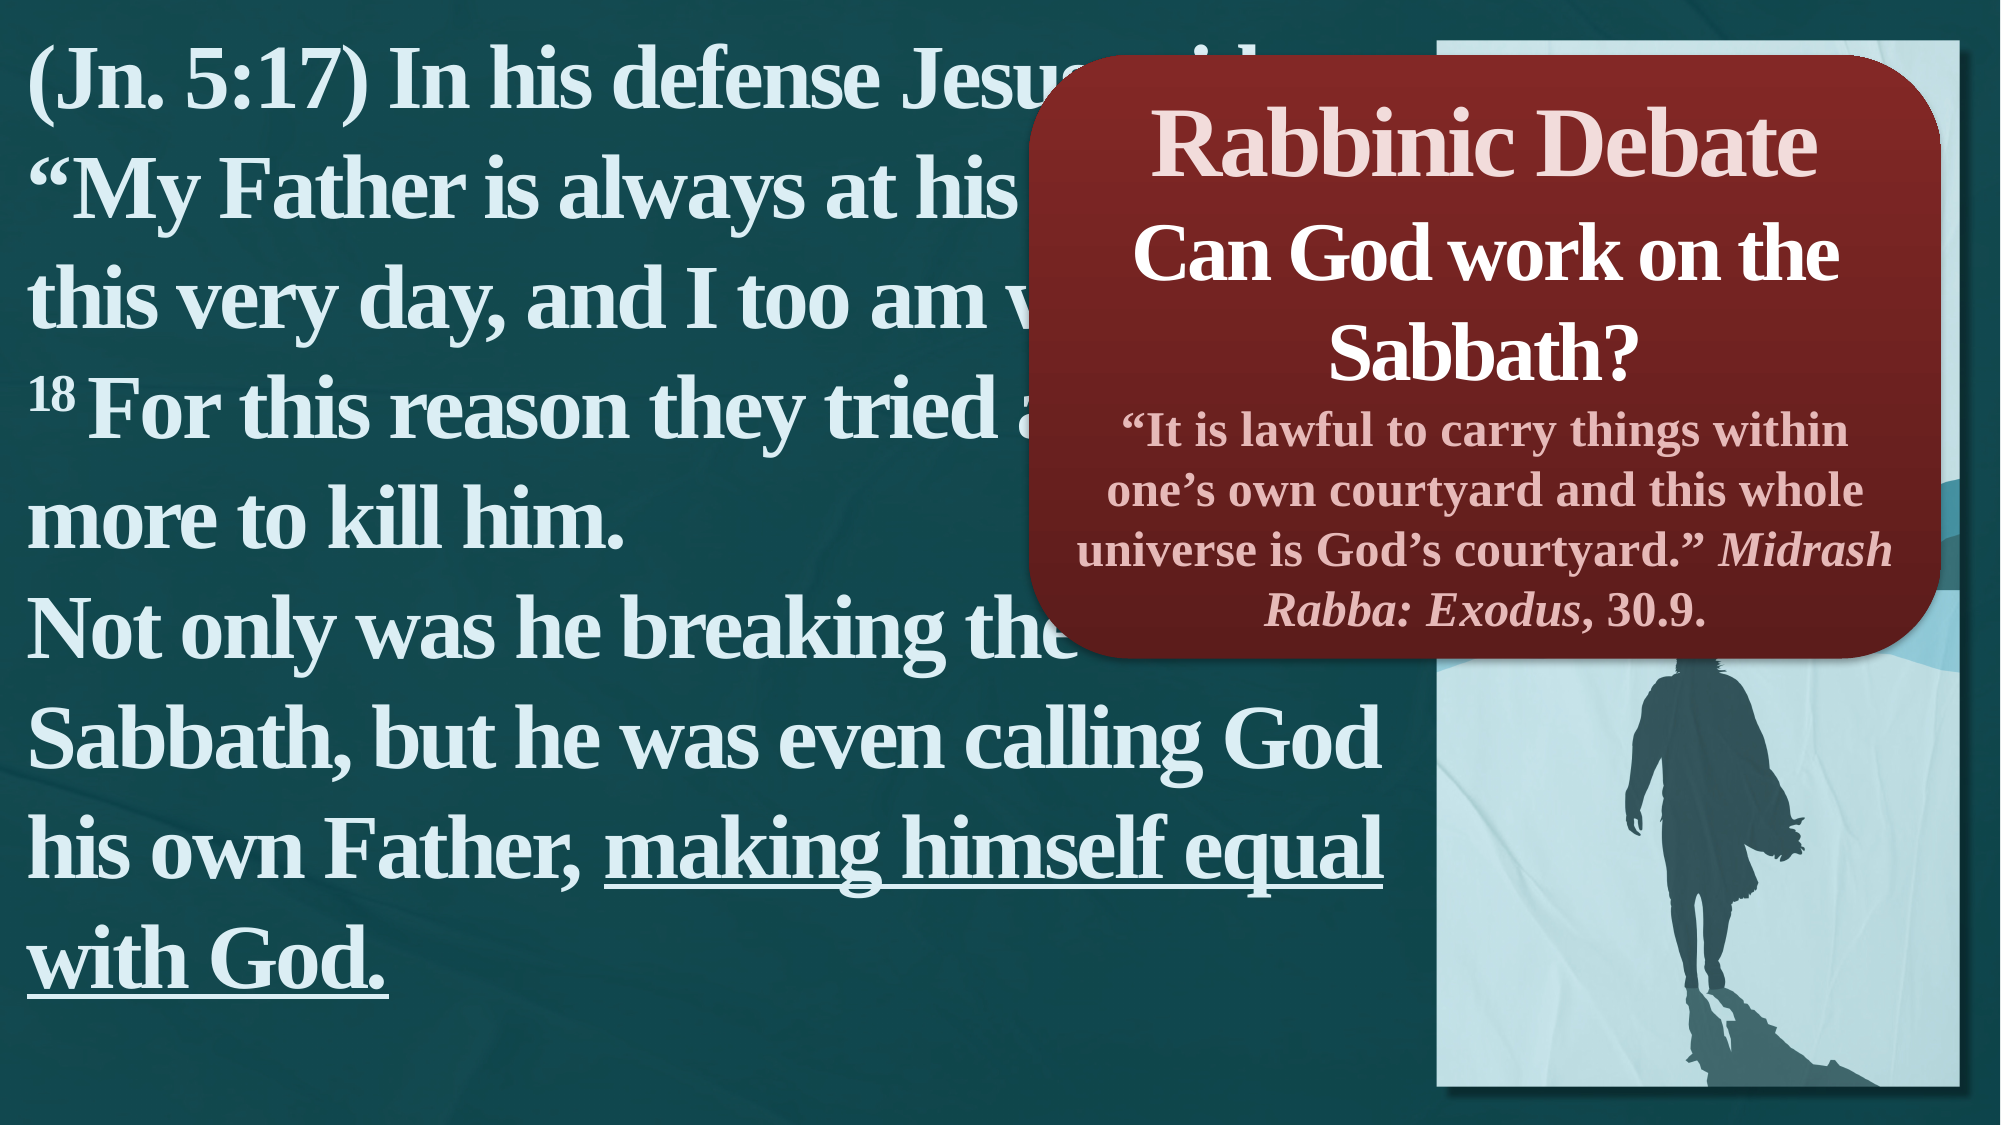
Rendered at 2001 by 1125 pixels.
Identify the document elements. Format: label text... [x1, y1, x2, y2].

text_box (Jn. 5:17) In his defense Jesus said, “My Father is always at his work to this very day, and I too am working.” 18 For this reason they tried all the more to kill him. Not only was he breaking the Sabbath, but he was even calling God his own Father, making himself equal with God. [11, 9, 1413, 1015]
picture [0, 0, 2001, 1125]
text_box Rabbinic Debate Can God work on the Sabbath? “It is lawful to carry things within one’s own courtyard and this whole universe is God’s courtyard.” Midrash Rabba: Exodus, 30.9. [1026, 53, 1944, 661]
